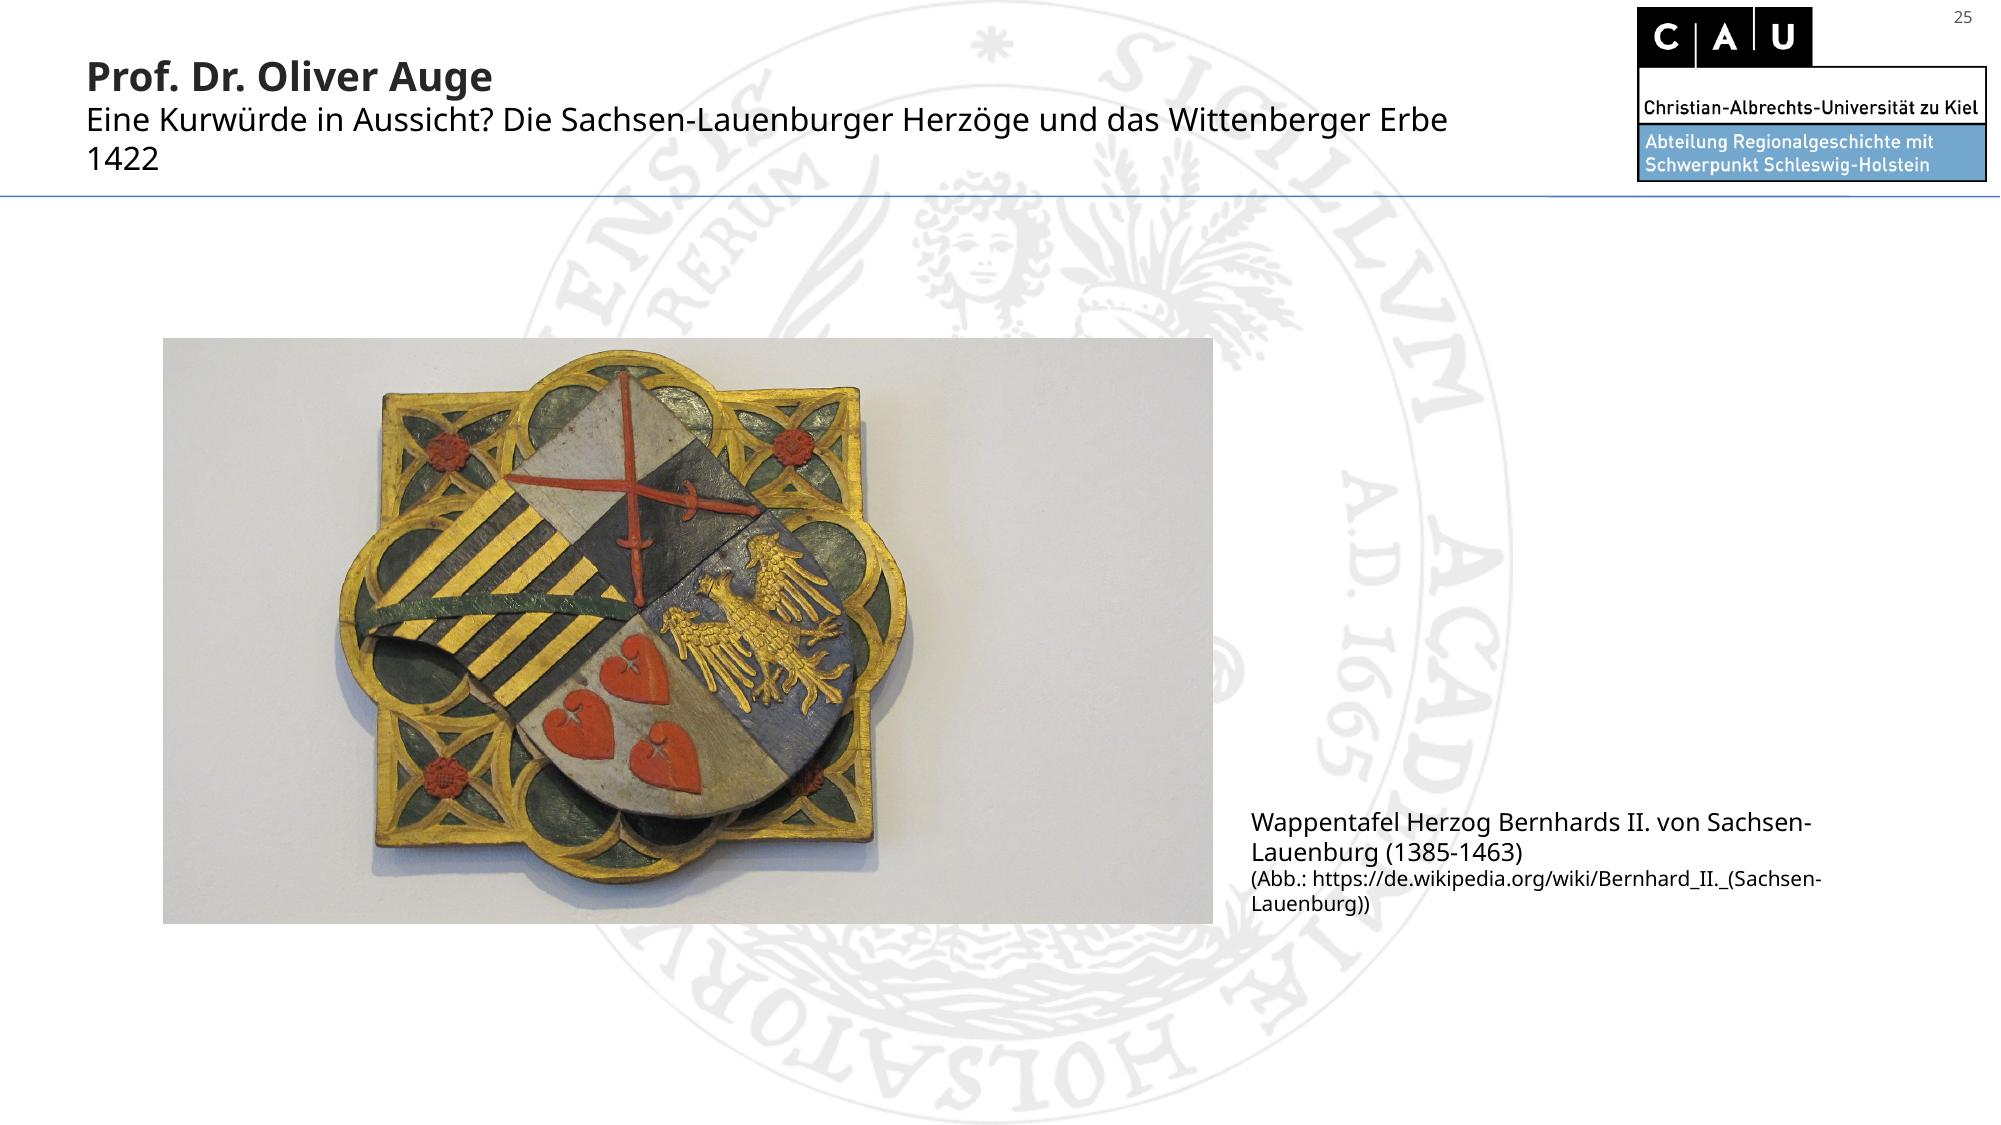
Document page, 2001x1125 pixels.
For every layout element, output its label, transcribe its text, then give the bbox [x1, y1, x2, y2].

picture [487, 0, 1513, 195]
picture [1637, 7, 1987, 182]
picture [163, 198, 1513, 1125]
text_box Wappentafel Herzog Bernhards II. von Sachsen-Lauenburg (1385-1463) (Abb.: https://de.wikipedia.org/wiki/Bernhard_II._(Sachsen-Lauenburg)) [1236, 798, 1886, 924]
